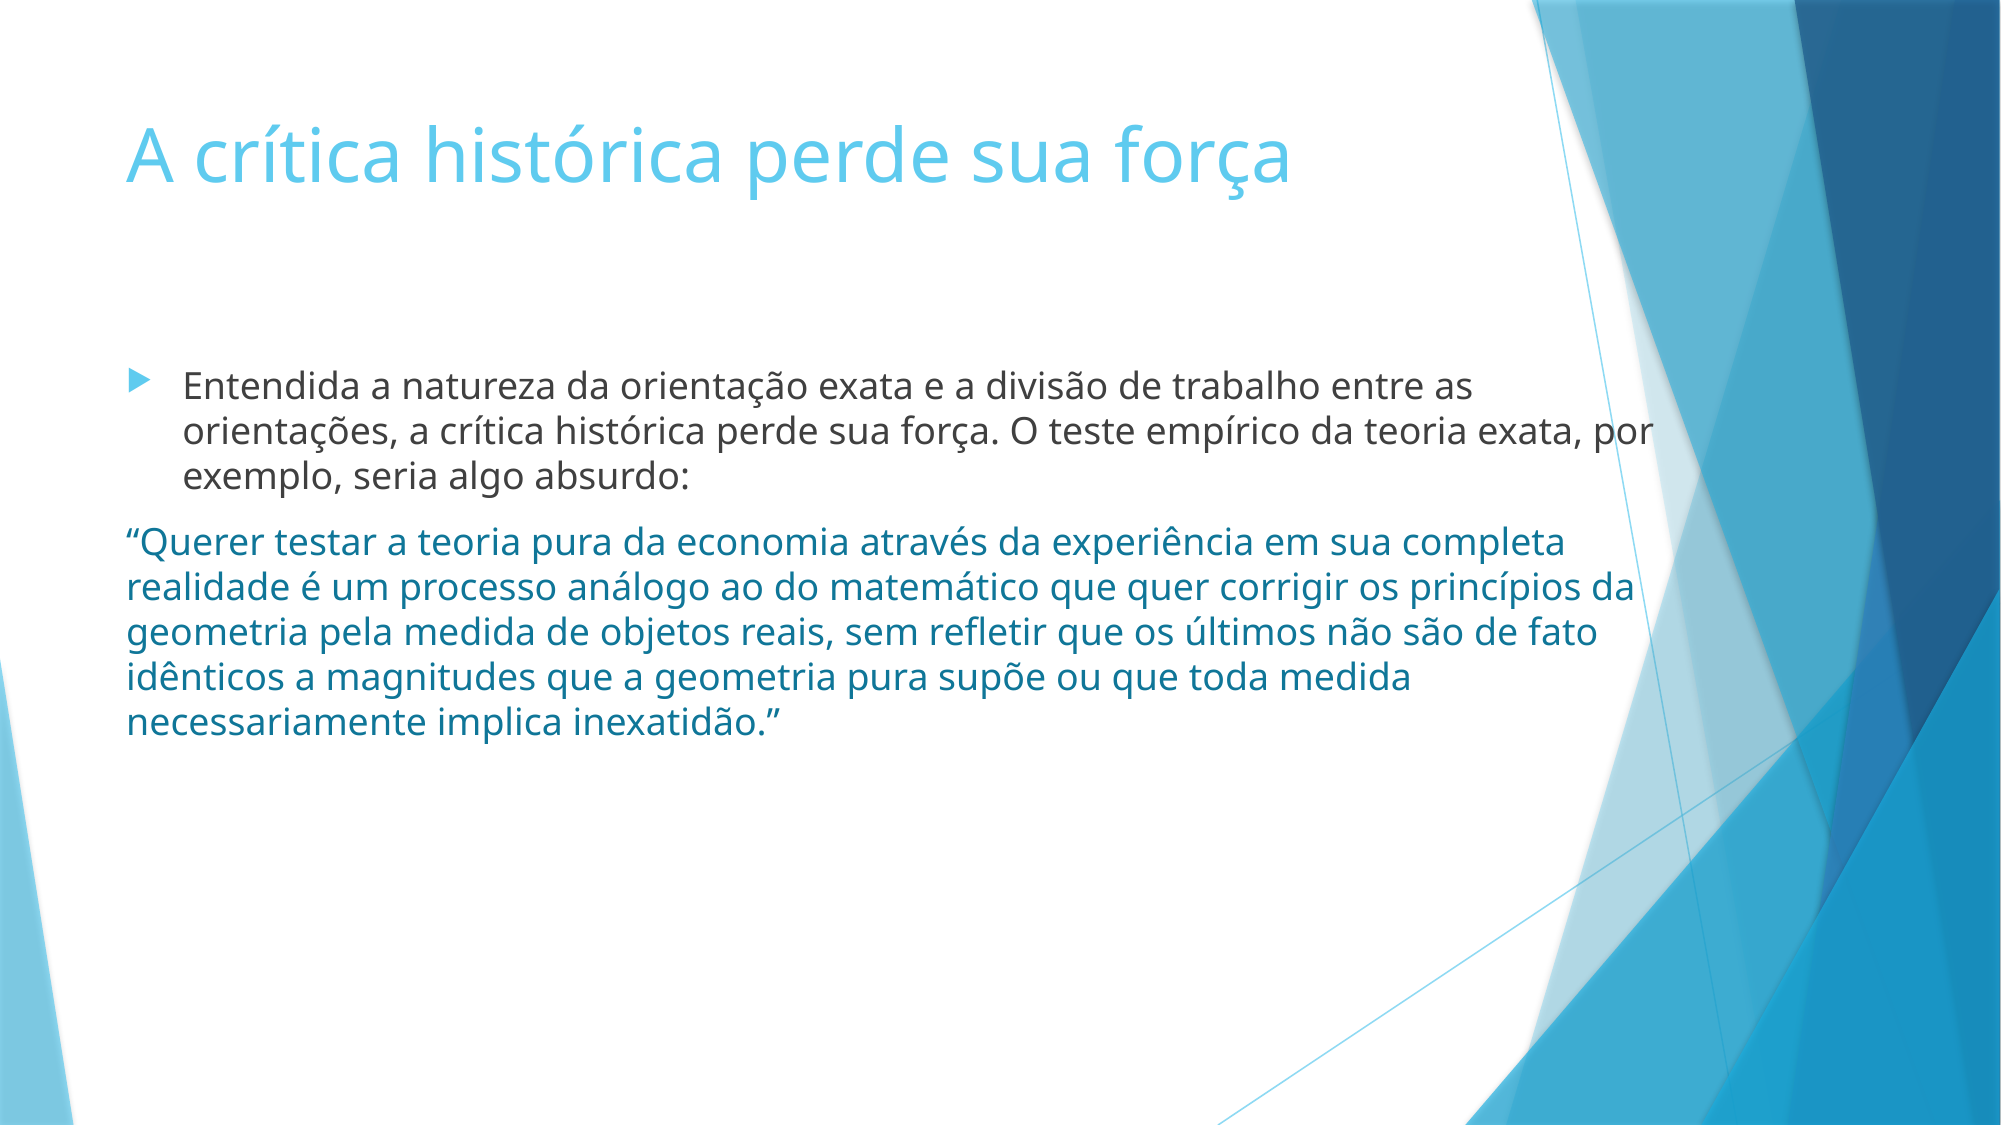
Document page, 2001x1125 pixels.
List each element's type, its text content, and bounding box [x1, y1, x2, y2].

list Entendida a natureza da orientação exata e a divisão de trabalho entre as orientações, a crítica histórica perde sua força. O teste empírico da teoria exata, por exemplo, seria algo absurdo: “Querer testar a teoria pura da economia através da experiência em sua completa realidade é um processo análogo ao do matemático que quer corrigir os princípios da geometria pela medida de objetos reais, sem refletir que os últimos não são de fato idênticos a magnitudes que a geometria pura supõe ou que toda medida necessariamente implica inexatidão.” [111, 354, 1683, 992]
title A crítica histórica perde sua força [111, 99, 1522, 317]
